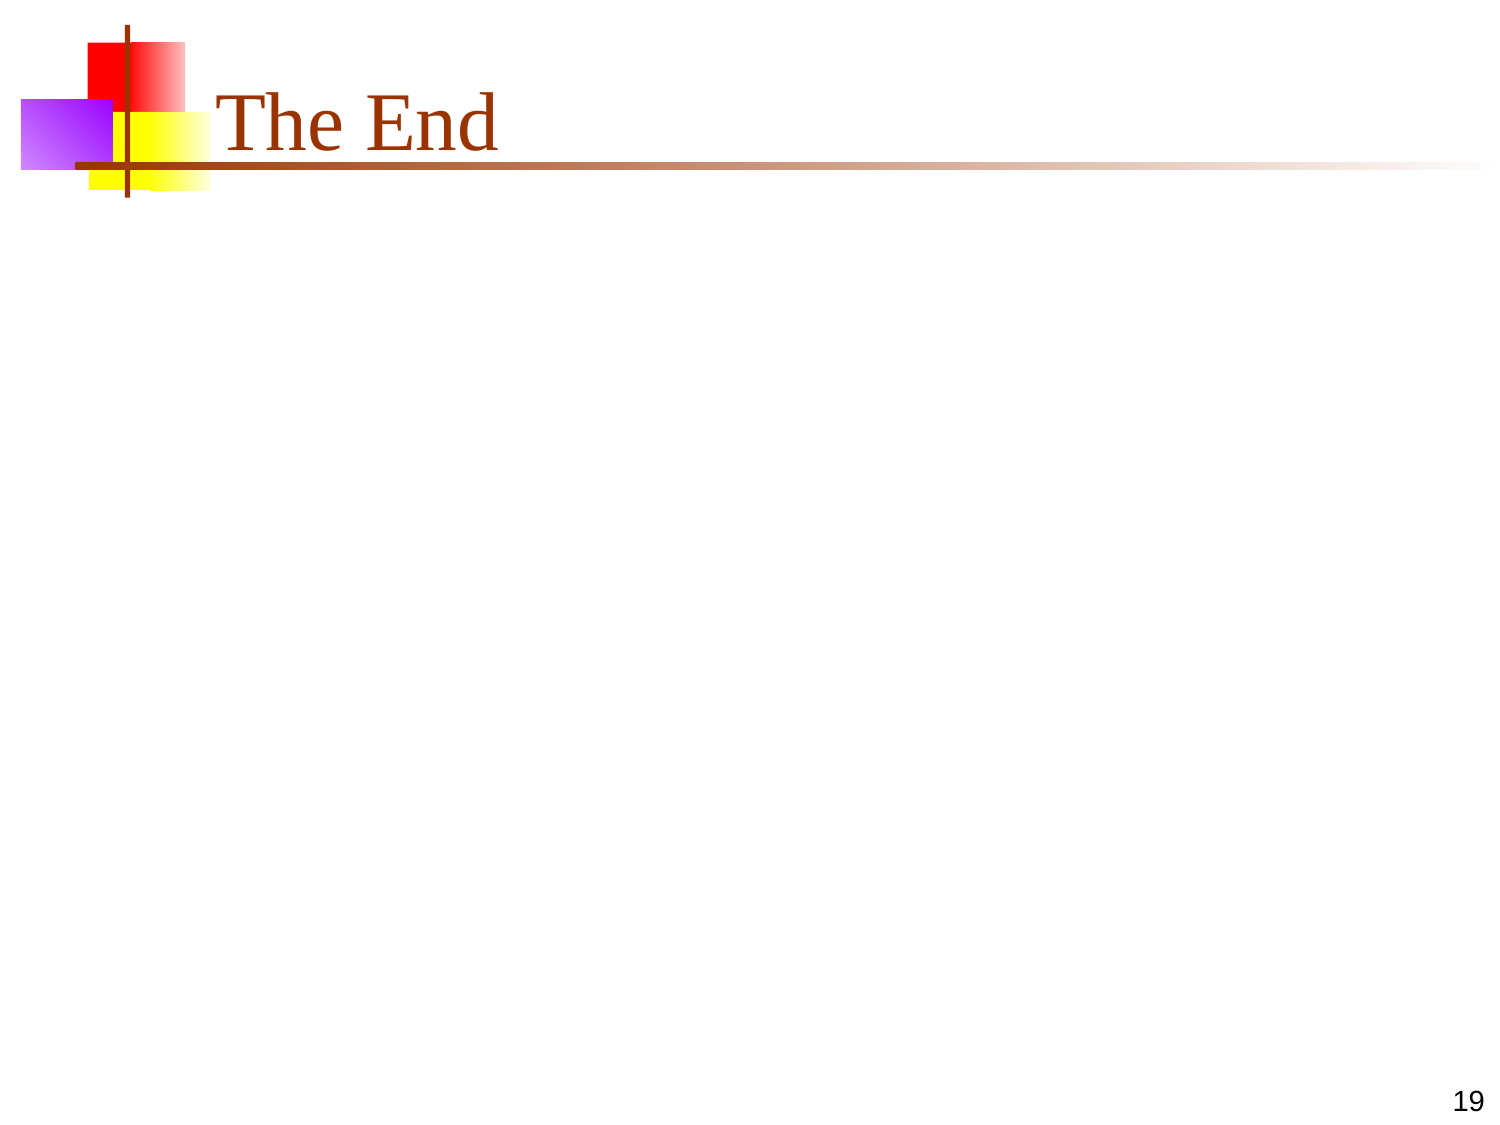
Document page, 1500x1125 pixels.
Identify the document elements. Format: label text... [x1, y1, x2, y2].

title The End [199, 37, 1479, 176]
slide_number 19 [1187, 1050, 1500, 1125]
